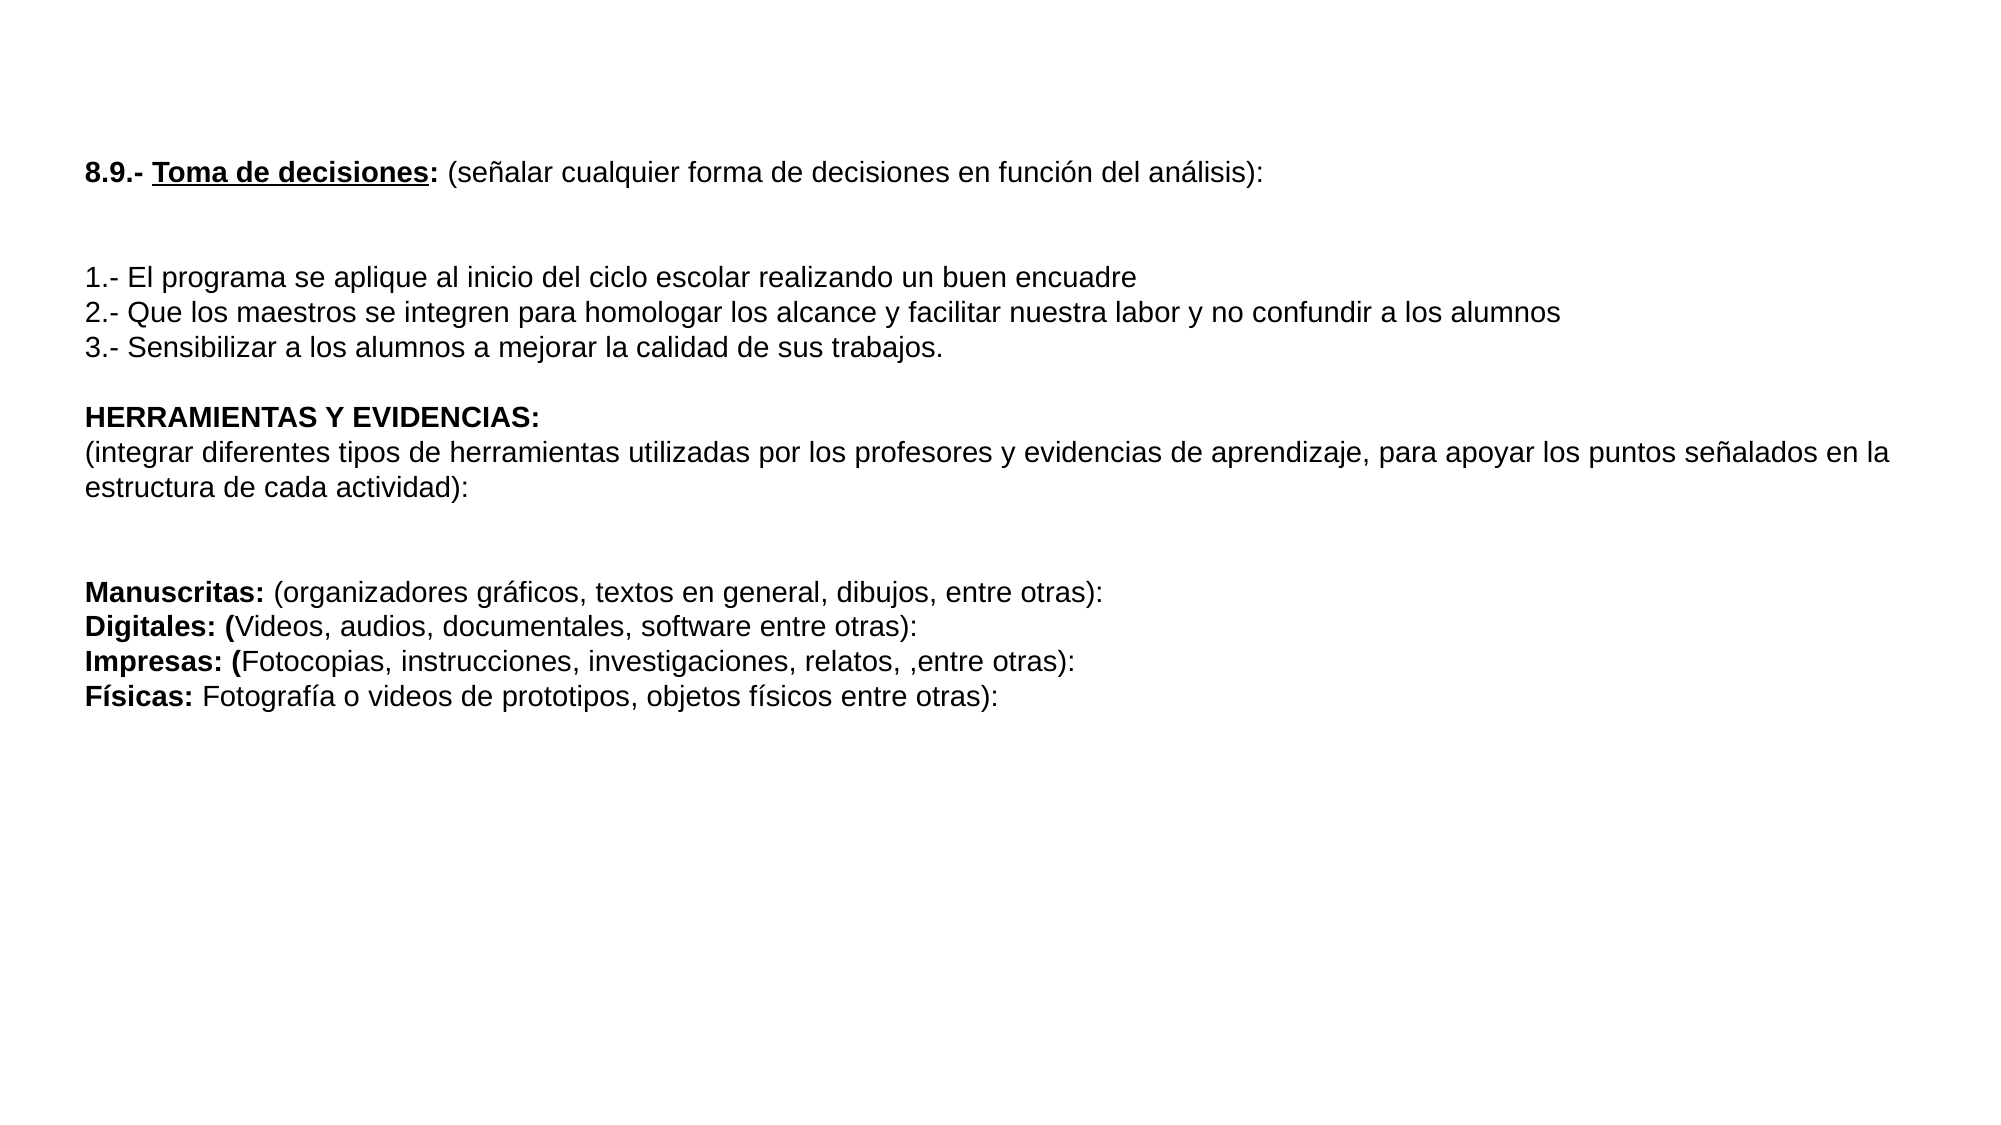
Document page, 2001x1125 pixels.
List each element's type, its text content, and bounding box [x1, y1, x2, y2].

text_box 8.9.- Toma de decisiones: (señalar cualquier forma de decisiones en función del análisis): 1.- El programa se aplique al inicio del ciclo escolar realizando un buen encuadre 2.- Que los maestros se integren para homologar los alcance y facilitar nuestra labor y no confundir a los alumnos 3.- Sensibilizar a los alumnos a mejorar la calidad de sus trabajos. HERRAMIENTAS Y EVIDENCIAS: (integrar diferentes tipos de herramientas utilizadas por los profesores y evidencias de aprendizaje, para apoyar los puntos señalados en la estructura de cada actividad): Manuscritas: (organizadores gráficos, textos en general, dibujos, entre otras): Digitales: (Videos, audios, documentales, software entre otras): Impresas: (Fotocopias, instrucciones, investigaciones, relatos, ,entre otras): Físicas: Fotografía o videos de prototipos, objetos físicos entre otras): [70, 145, 1950, 755]
